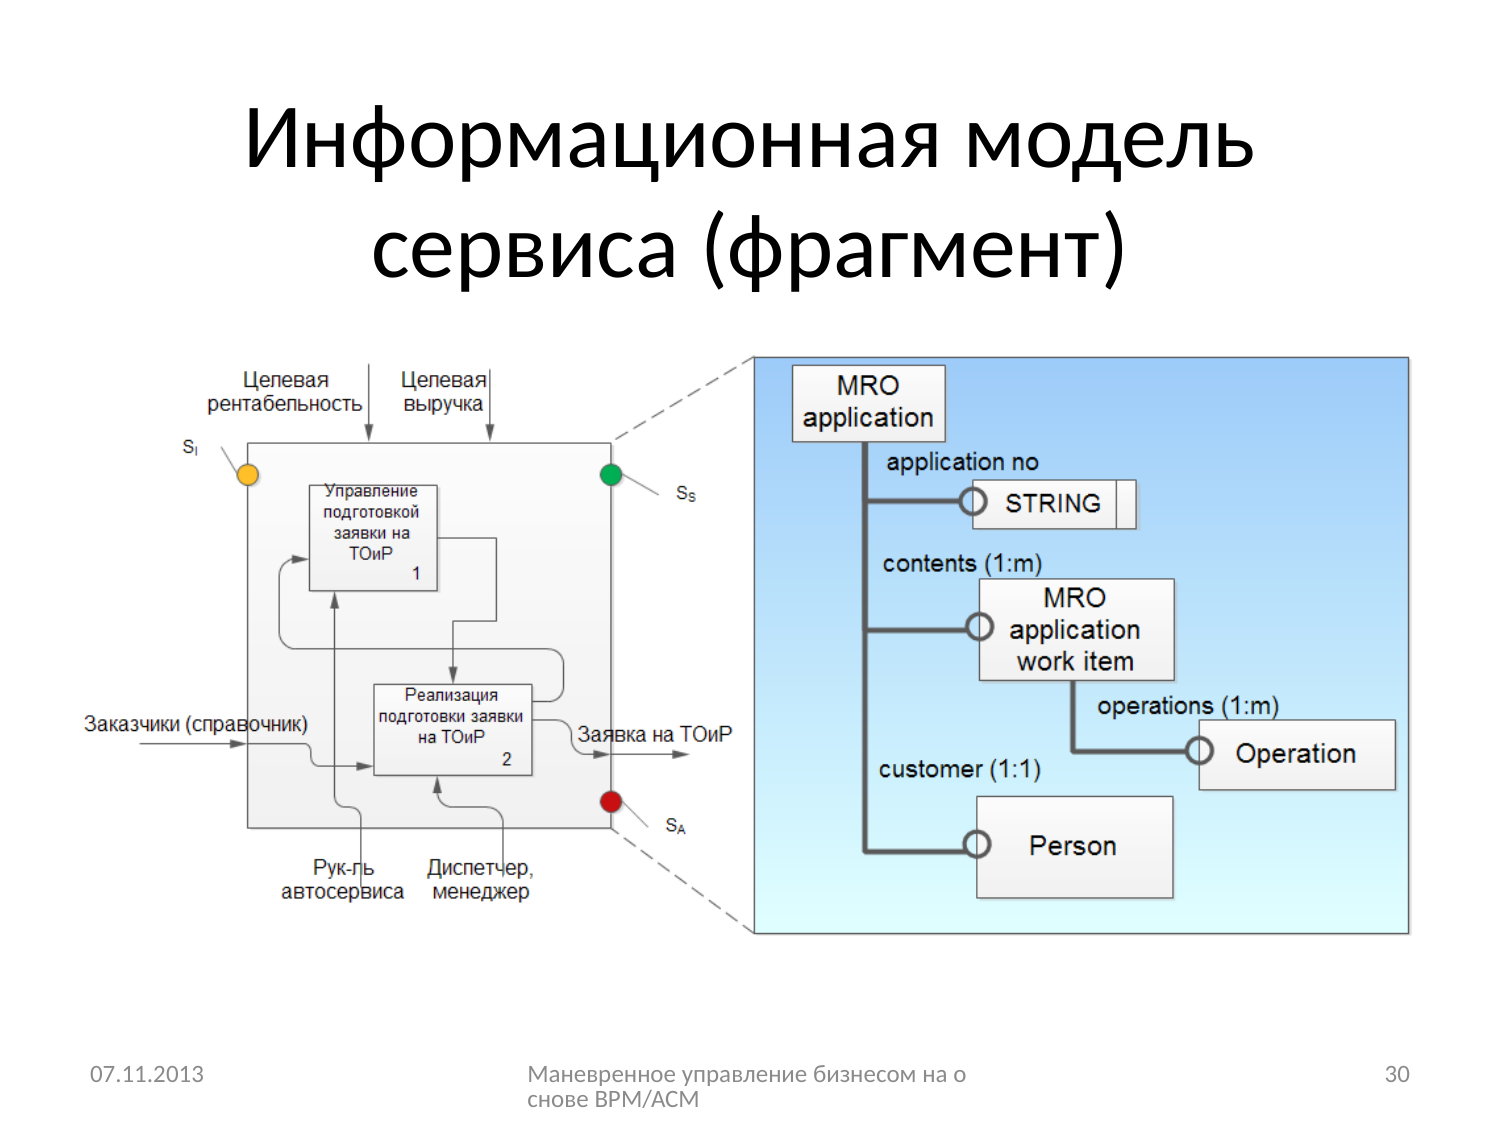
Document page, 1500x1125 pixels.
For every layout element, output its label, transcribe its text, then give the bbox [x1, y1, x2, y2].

slide_number 30 [1074, 1042, 1425, 1103]
picture [76, 349, 1413, 937]
title Информационная модель сервиса (фрагмент) [75, 45, 1425, 327]
footer Маневренное управление бизнесом на основе BPM/ACM [512, 1042, 988, 1103]
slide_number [75, 1042, 425, 1103]
